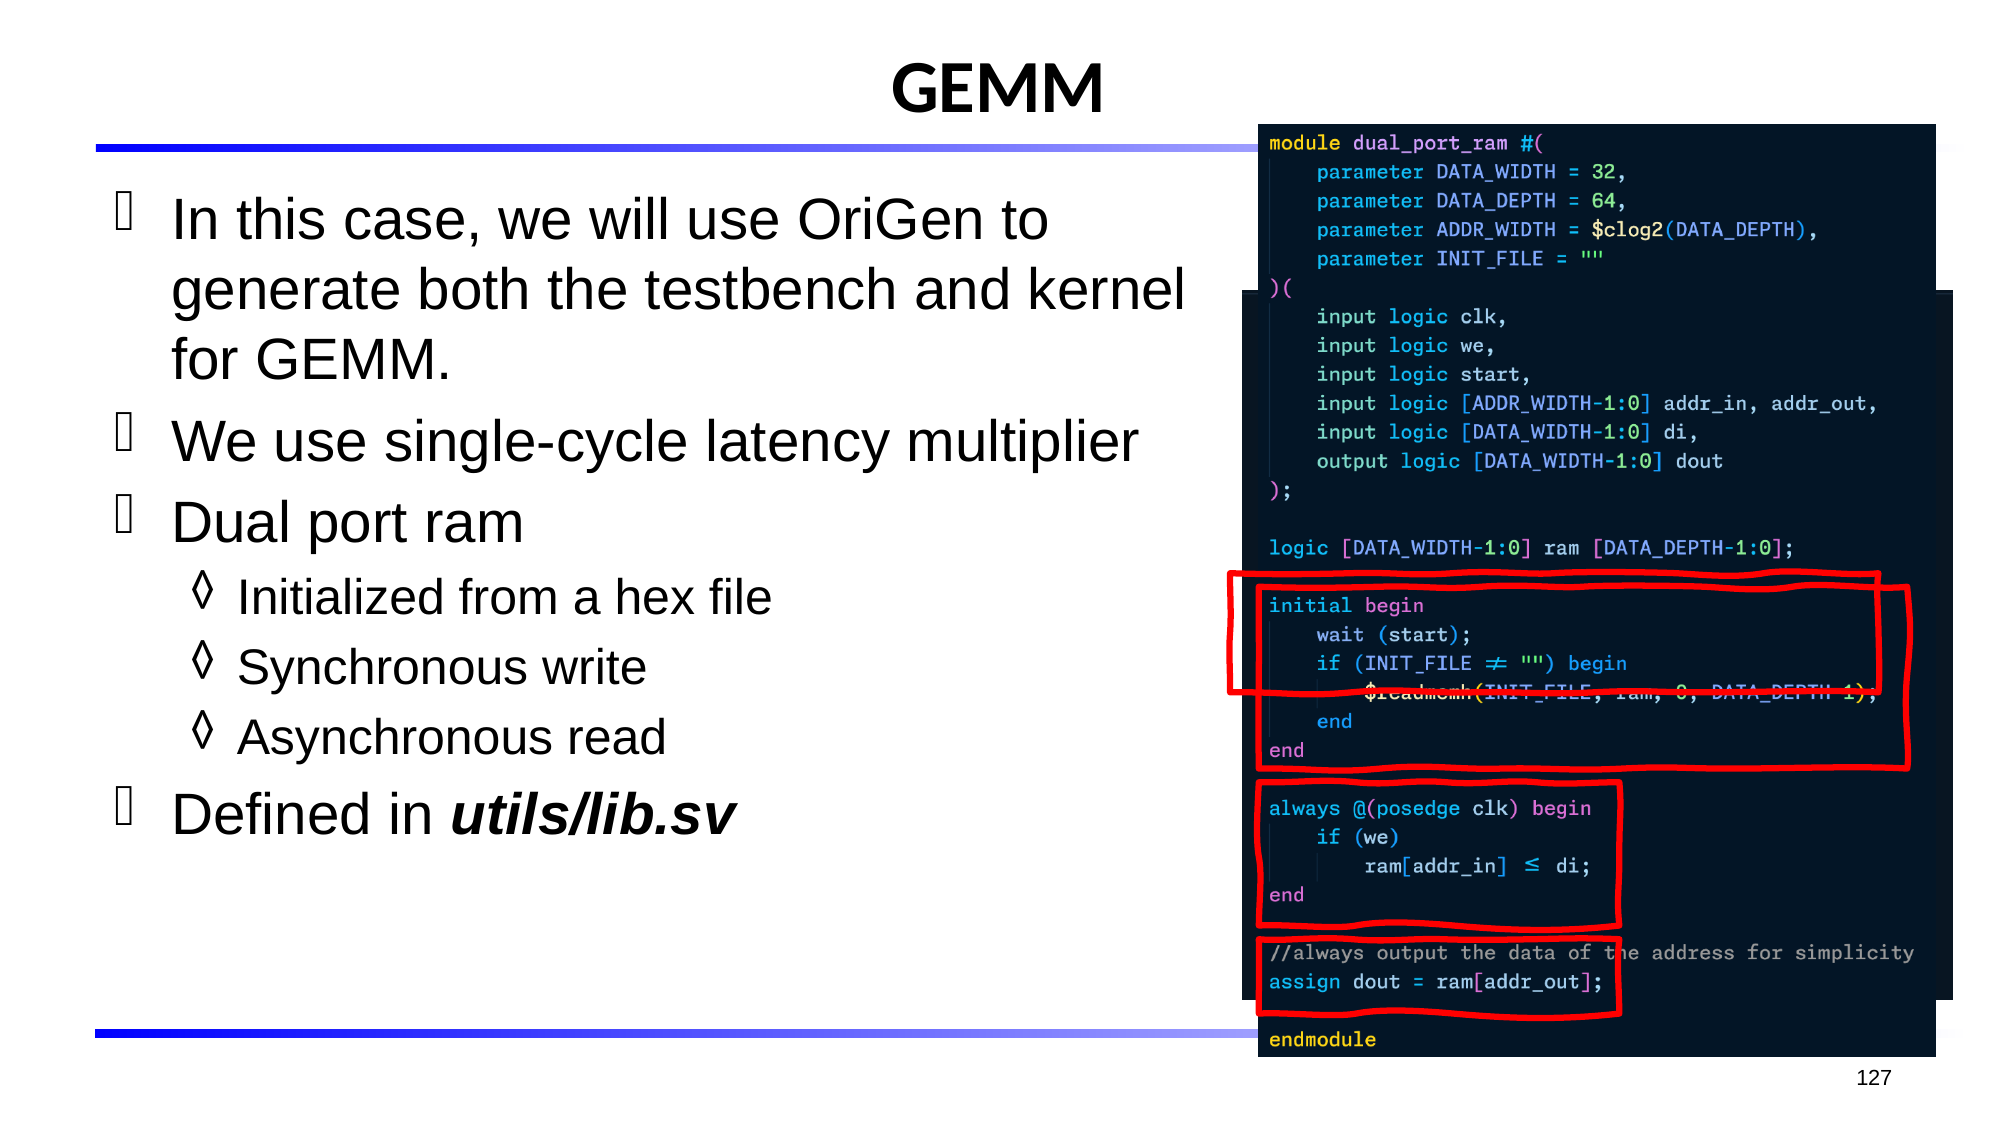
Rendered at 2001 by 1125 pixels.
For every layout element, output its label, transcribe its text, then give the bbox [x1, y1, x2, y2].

picture [1242, 124, 1953, 1057]
slide_number 127 [1440, 1066, 1908, 1107]
text_box [1229, 573, 1237, 693]
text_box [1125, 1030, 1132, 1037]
title GEMM [99, 17, 1898, 148]
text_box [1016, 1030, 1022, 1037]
list In this case, we will use OriGen to generate both the testbench and kernel for GEMM. We use single-cycle latency multiplier Dual port ram Initialized from a hex file Synchronous write Asynchronous read Defined in utils/lib.sv [99, 173, 1243, 1000]
